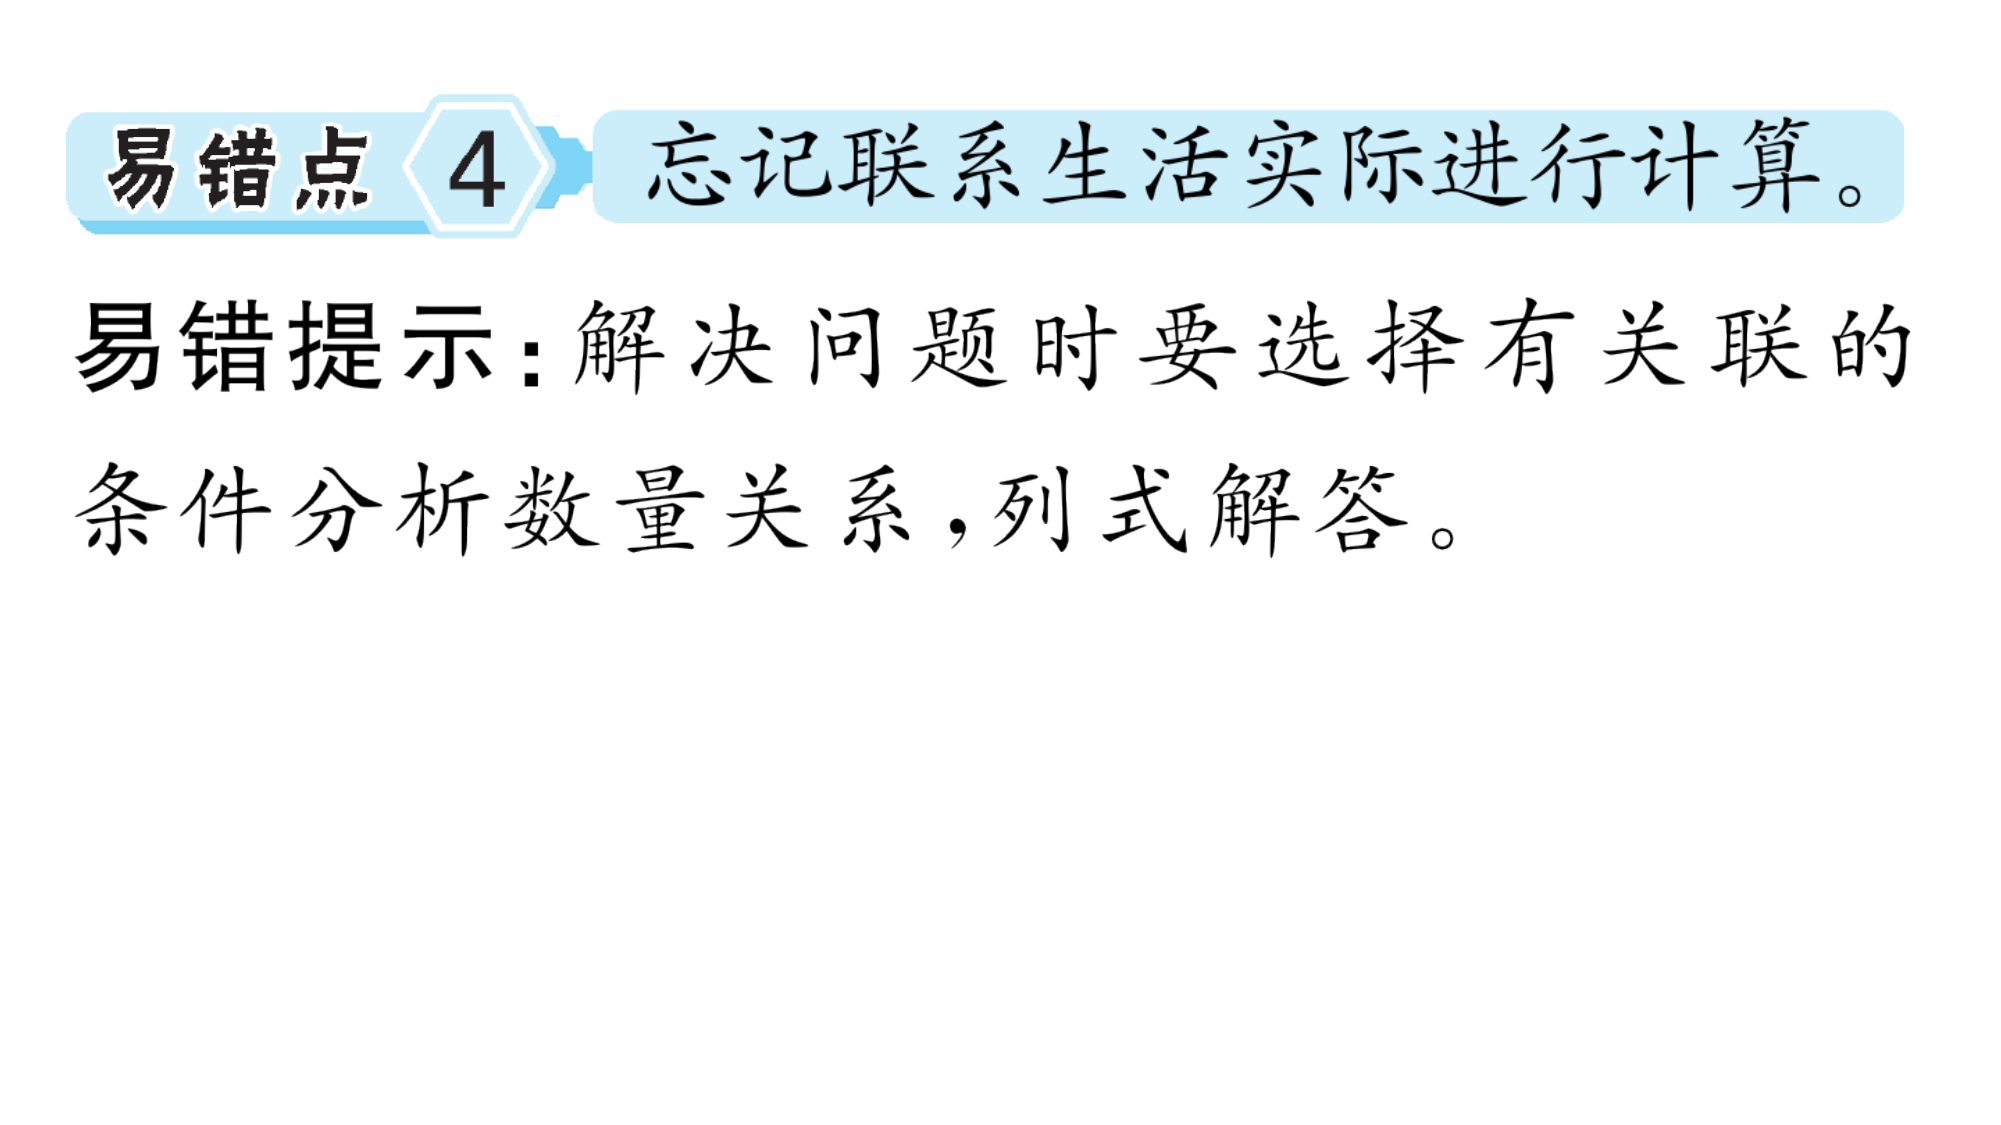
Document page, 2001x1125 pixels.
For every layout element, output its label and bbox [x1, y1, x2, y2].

picture [58, 58, 1949, 601]
